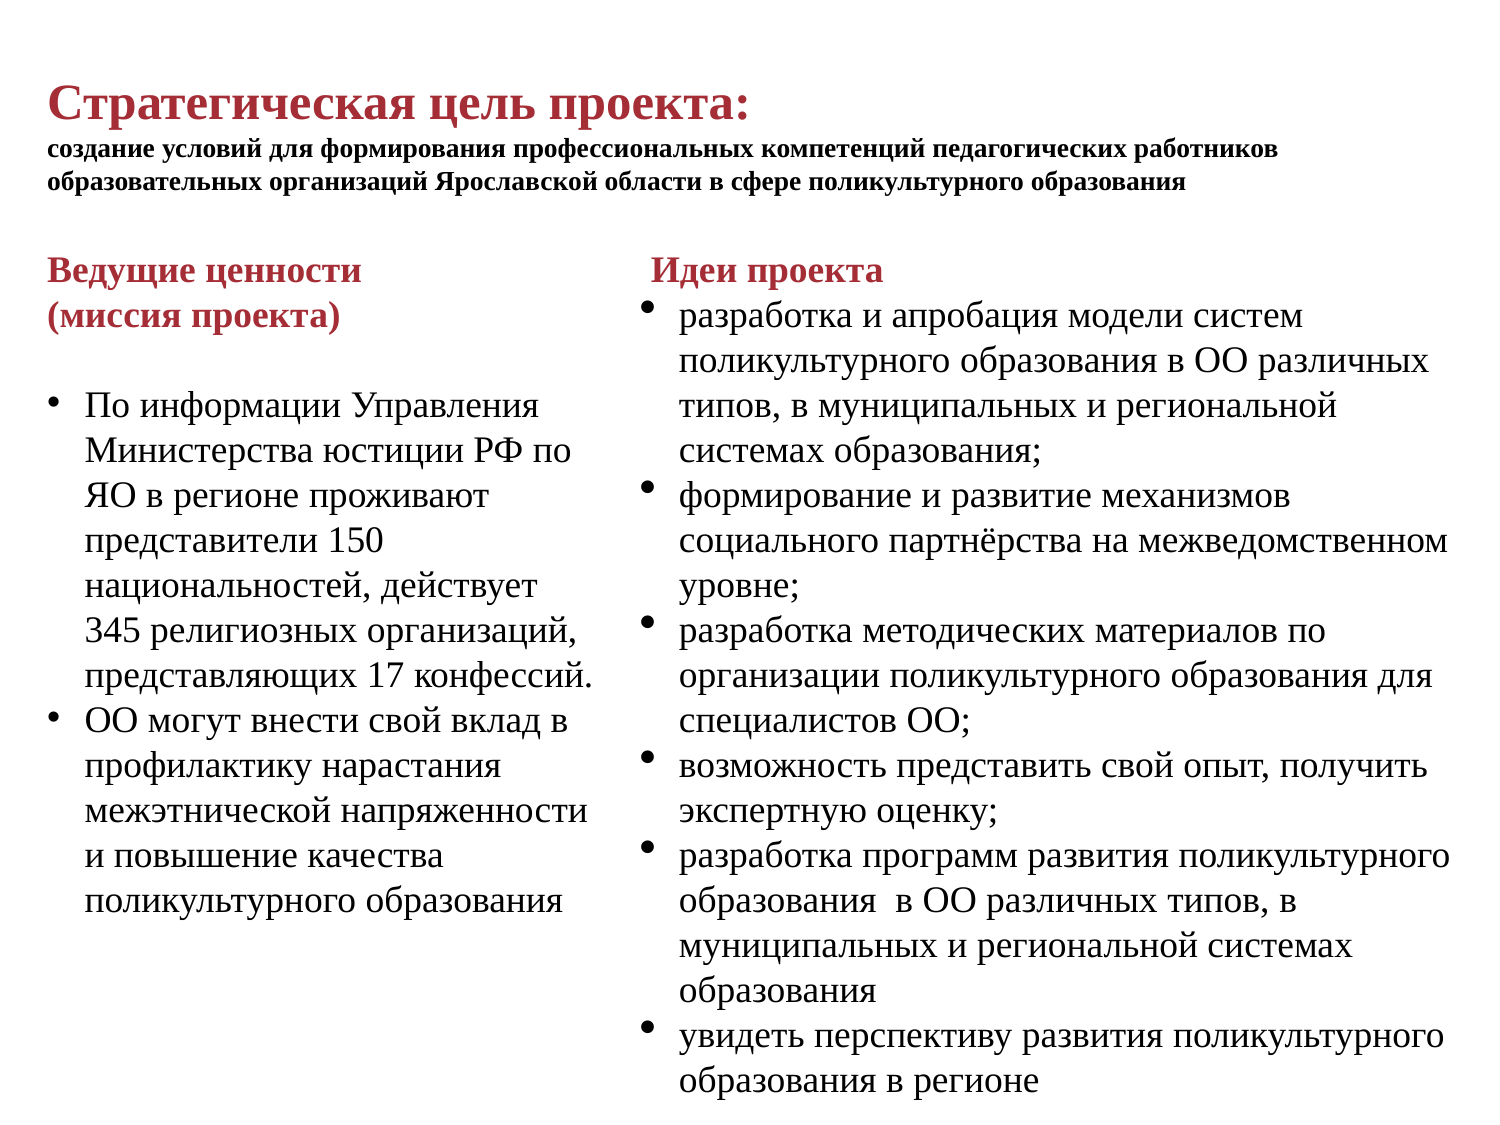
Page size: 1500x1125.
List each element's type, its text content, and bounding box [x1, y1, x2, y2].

list Ведущие ценности (миссия проекта) По информации Управления Министерства юстиции РФ по ЯО в регионе проживают представители 150 национальностей, действует 345 религиозных организаций, представляющих 17 конфессий. ОО могут внести свой вклад в профилактику нарастания межэтнической напряженности и повышение качества поликультурного образования [32, 237, 626, 951]
list Идеи проекта разработка и апробация модели систем поликультурного образования в ОО различных типов, в муниципальных и региональной системах образования; формирование и развитие механизмов социального партнёрства на межведомственном уровне; разработка методических материалов по организации поликультурного образования для специалистов ОО; возможность представить свой опыт, получить экспертную оценку; разработка программ развития поликультурного образования в ОО различных типов, в муниципальных и региональной системах образования увидеть перспективу развития поликультурного образования в регионе [626, 237, 1500, 951]
title Стратегическая цель проекта: создание условий для формирования профессиональных компетенций педагогических работников образовательных организаций Ярославской области в сфере поликультурного образования [32, 59, 1473, 237]
